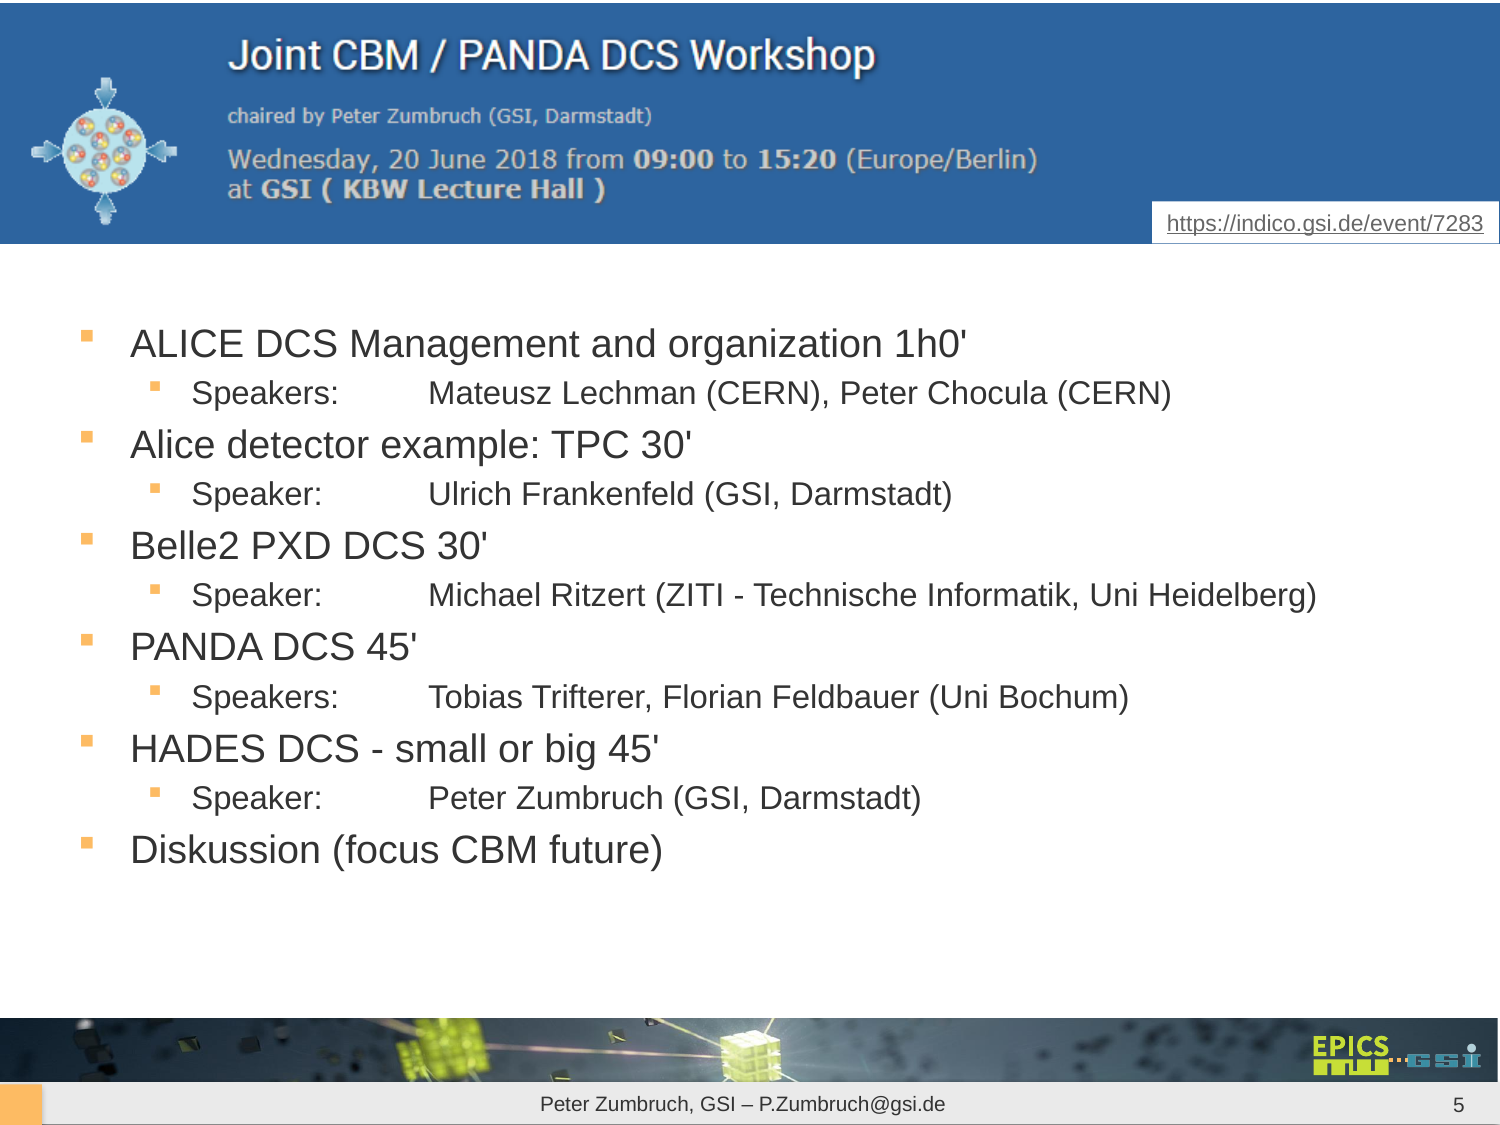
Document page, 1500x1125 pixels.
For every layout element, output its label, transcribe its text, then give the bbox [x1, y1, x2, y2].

list ALICE DCS Management and organization 1h0' Speakers: Mateusz Lechman (CERN), Peter Chocula (CERN) Alice detector example: TPC 30' Speaker: Ulrich Frankenfeld (GSI, Darmstadt) Belle2 PXD DCS 30' Speaker: Michael Ritzert (ZITI - Technische Informatik, Uni Heidelberg) PANDA DCS 45' Speakers: Tobias Trifterer, Florian Feldbauer (Uni Bochum) HADES DCS - small or big 45' Speaker: Peter Zumbruch (GSI, Darmstadt) Diskussion (focus CBM future) [62, 310, 1410, 881]
picture [0, 1018, 1498, 1082]
slide_number 5 [1416, 1083, 1480, 1125]
picture [0, 3, 1500, 244]
